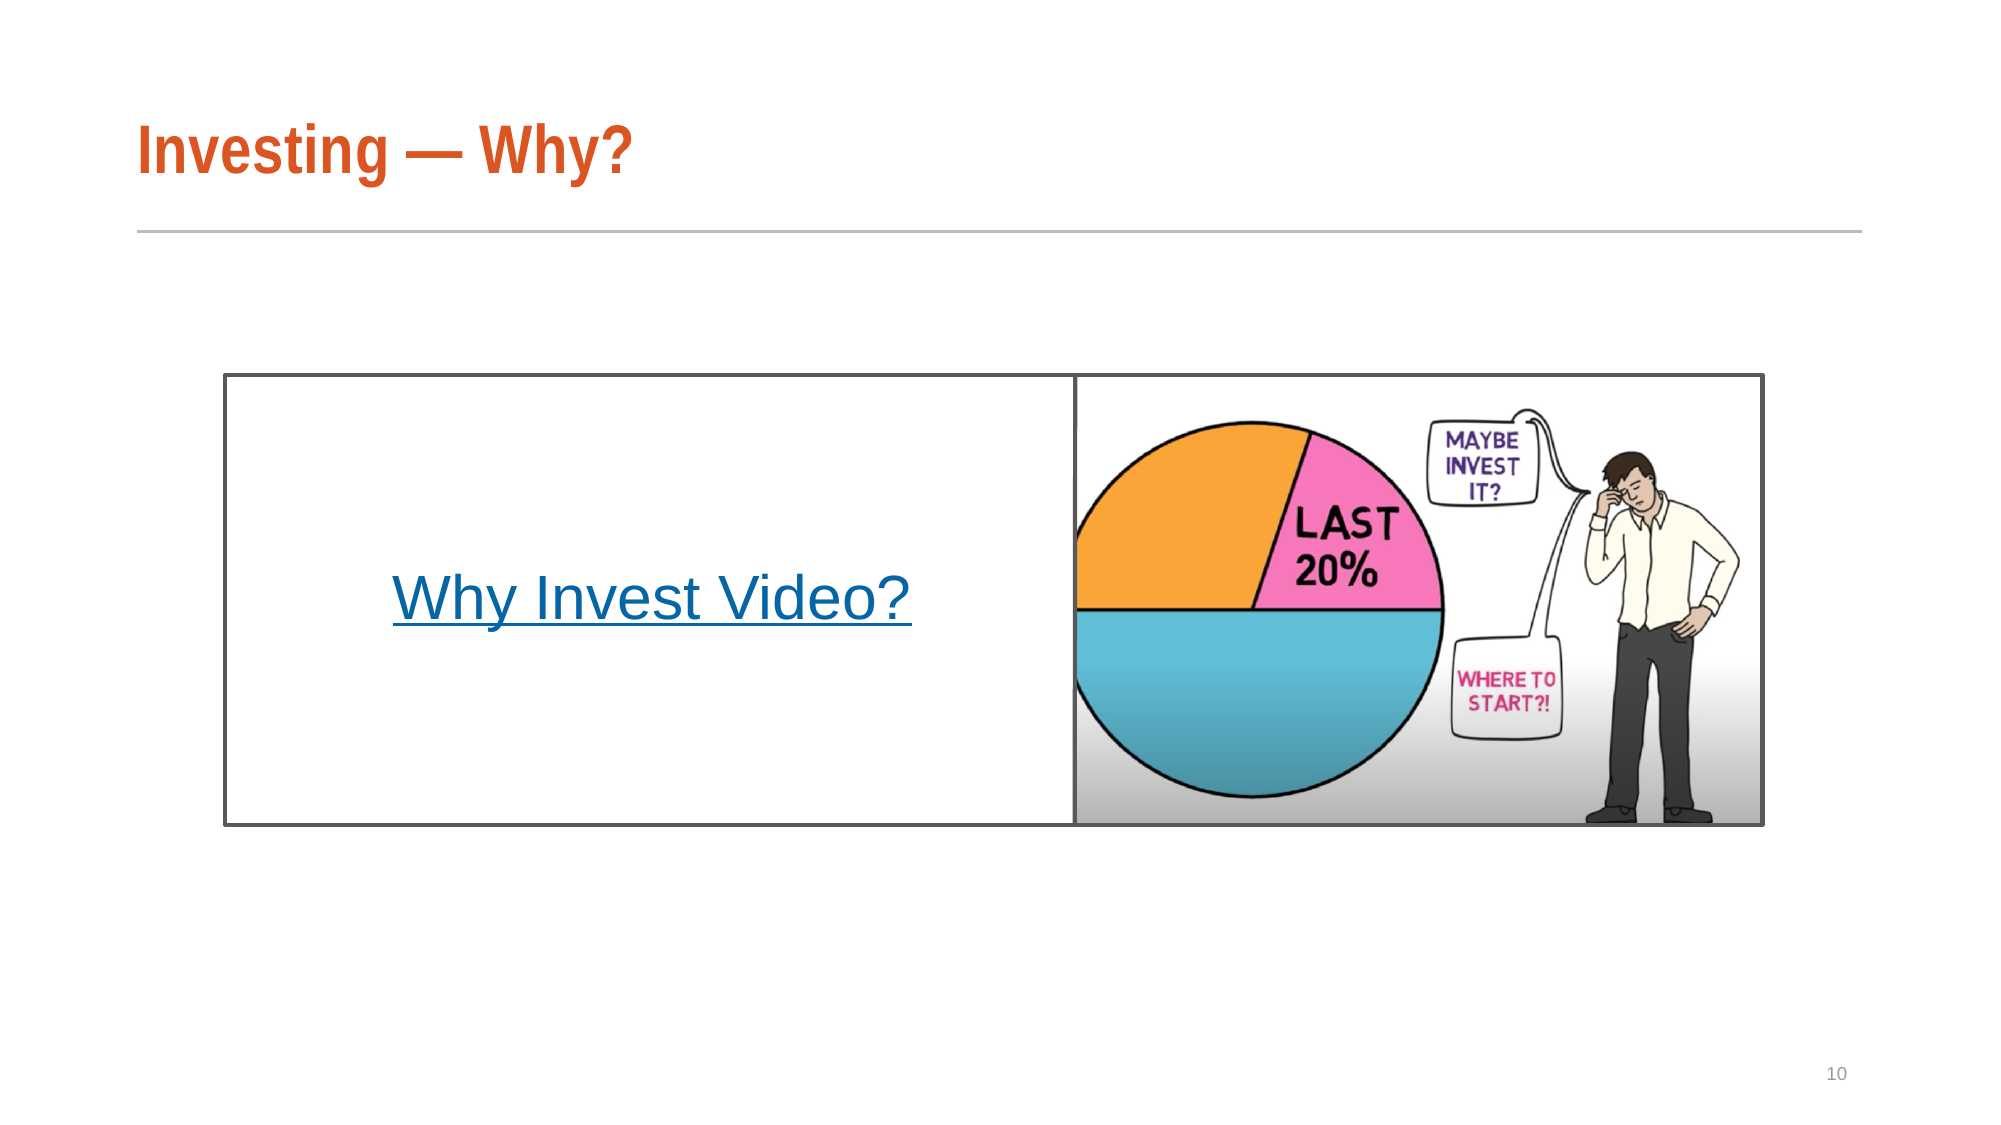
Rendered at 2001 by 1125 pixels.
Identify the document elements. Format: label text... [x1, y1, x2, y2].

slide_number 10 [1412, 1042, 1863, 1103]
picture [1074, 374, 1763, 825]
title Investing — Why? [137, 81, 1863, 222]
text_box [225, 374, 1073, 825]
text_box Why Invest Video? [377, 549, 928, 640]
